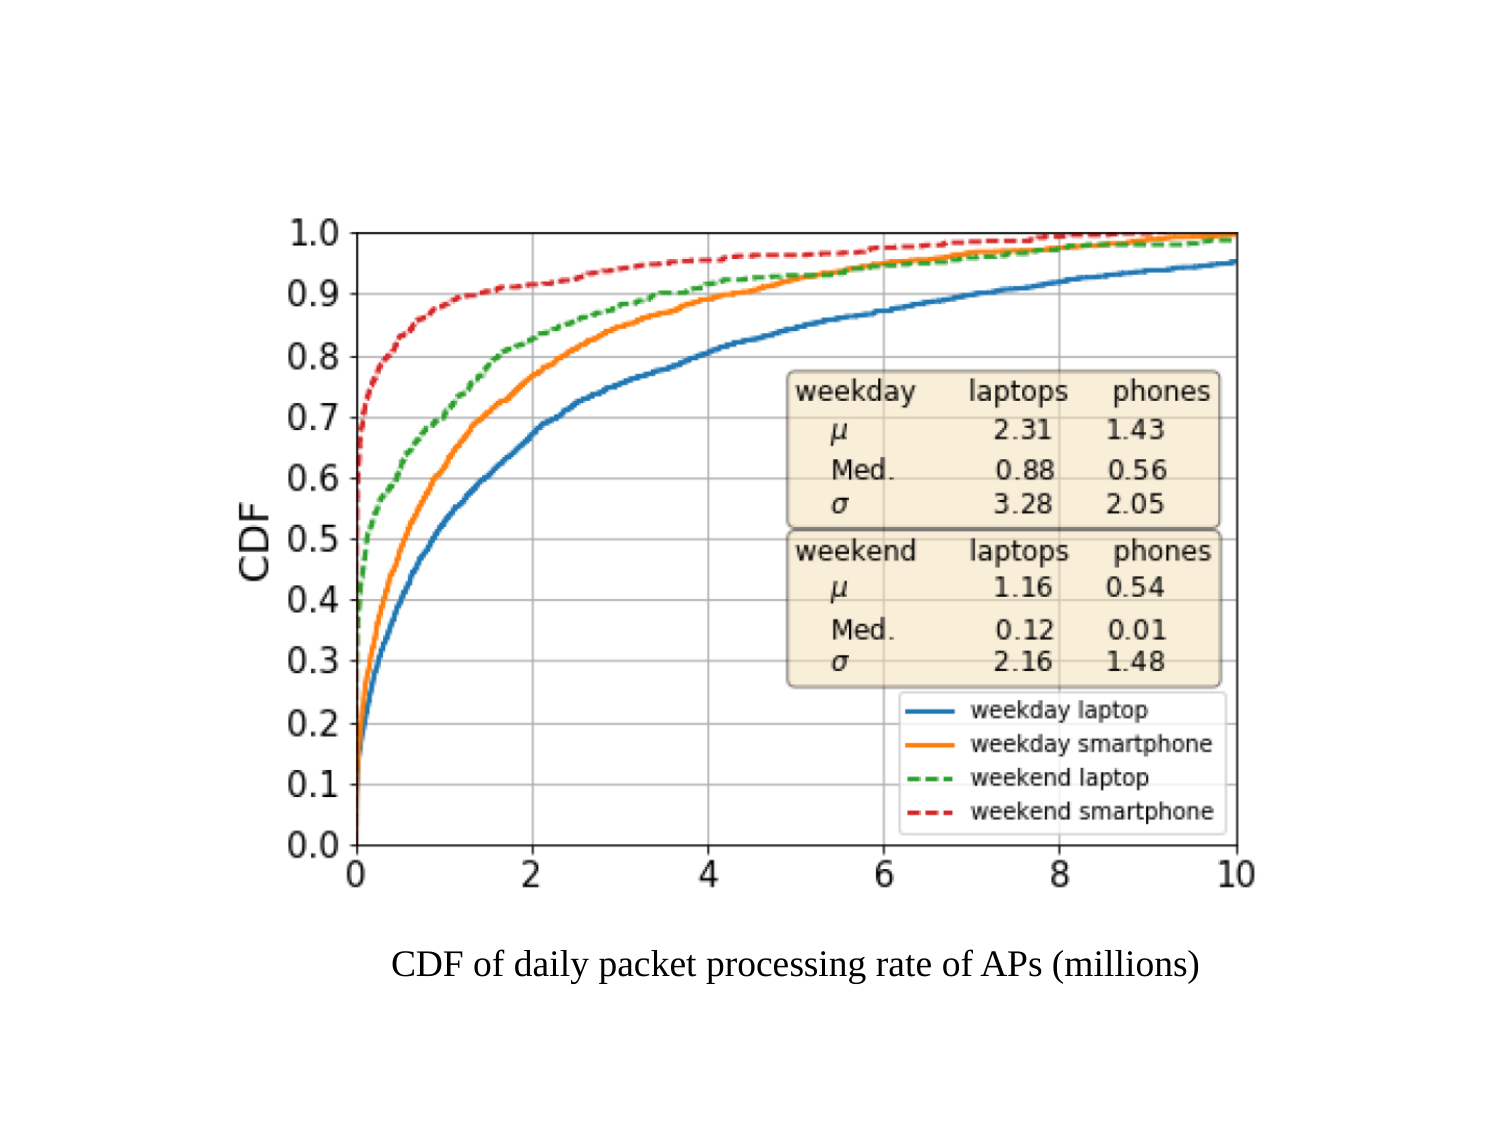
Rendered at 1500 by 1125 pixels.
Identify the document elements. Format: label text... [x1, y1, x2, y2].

picture [234, 208, 1266, 917]
text_box CDF of daily packet processing rate of APs (millions) [376, 931, 1217, 992]
